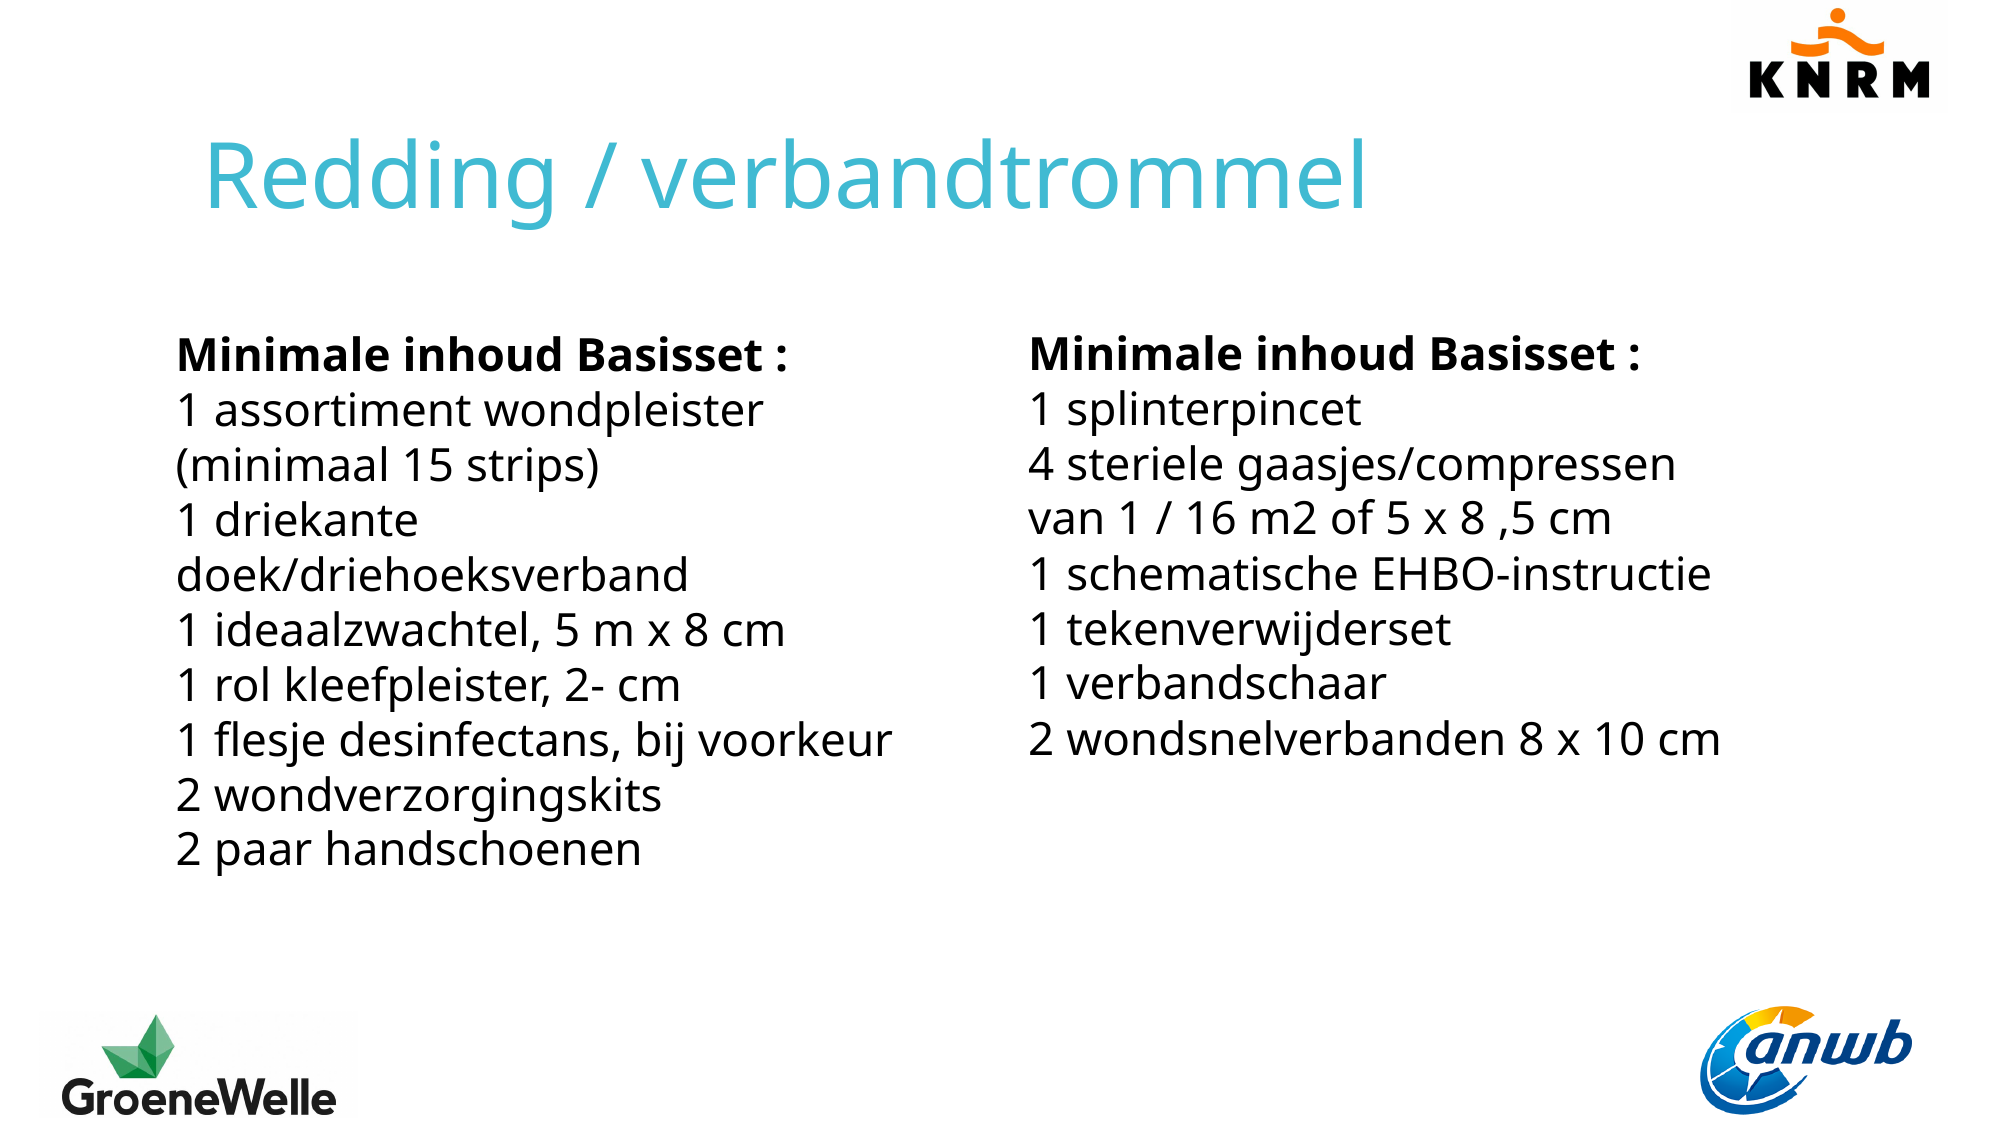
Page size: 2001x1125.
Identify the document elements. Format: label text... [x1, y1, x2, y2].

text_box Minimale inhoud Basisset : 1 assortiment wondpleister (minimaal 15 strips) 1 driekante doek/driehoeksverband 1 ideaalzwachtel, 5 m x 8 cm 1 rol kleefpleister, 2- cm 1 flesje desinfectans, bij voorkeur 2 wondverzorgingskits 2 paar handschoenen [160, 317, 914, 938]
picture [1688, 985, 1912, 1125]
picture [39, 1011, 359, 1118]
text_box Redding / verbandtrommel [187, 122, 1808, 345]
picture [1731, 0, 1949, 113]
text_box Minimale inhoud Basisset : 1 splinterpincet 4 steriele gaasjes/compressen van 1 / 16 m2 of 5 x 8 ,5 cm 1 schematische EHBO-instructie 1 tekenverwijderset 1 verbandschaar 2 wondsnelverbanden 8 x 10 cm [1013, 345, 1767, 772]
